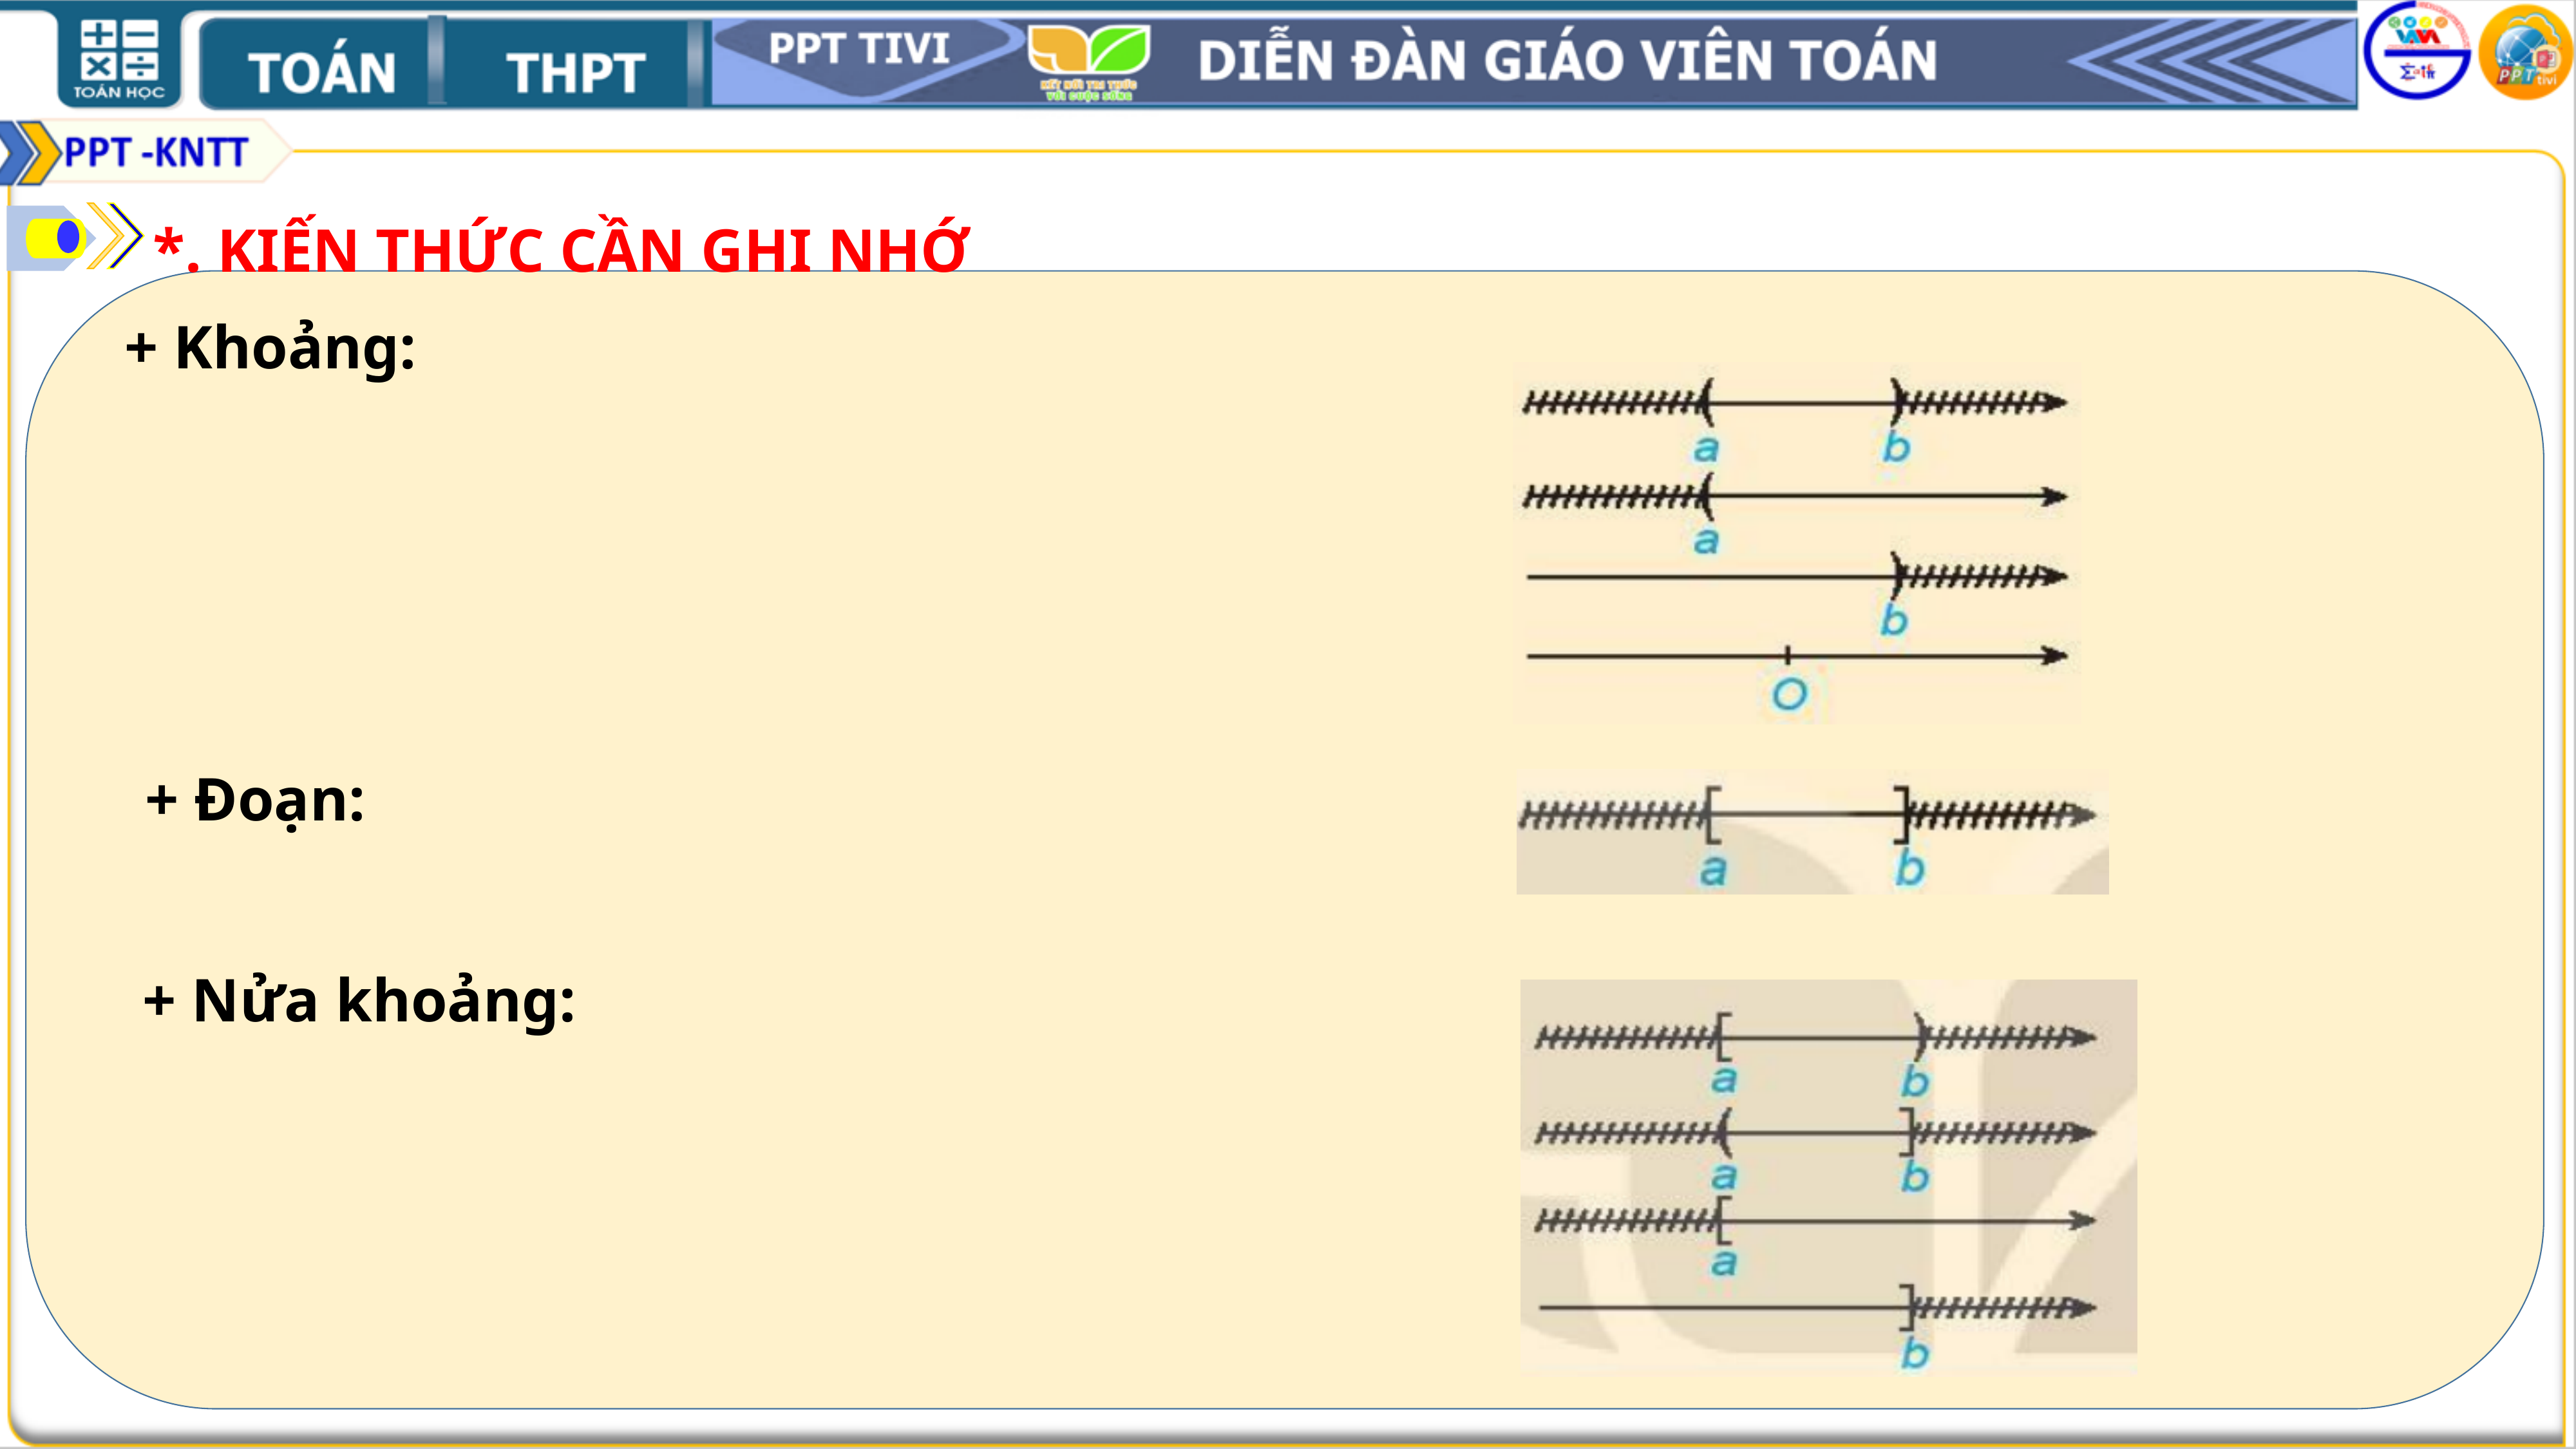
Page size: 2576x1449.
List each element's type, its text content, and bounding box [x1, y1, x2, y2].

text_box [6, 203, 144, 271]
text_box *. KIẾN THỨC CẦN GHI NHỚ [105, 203, 1394, 289]
picture [0, 0, 2576, 1449]
text_box [25, 270, 2544, 1410]
